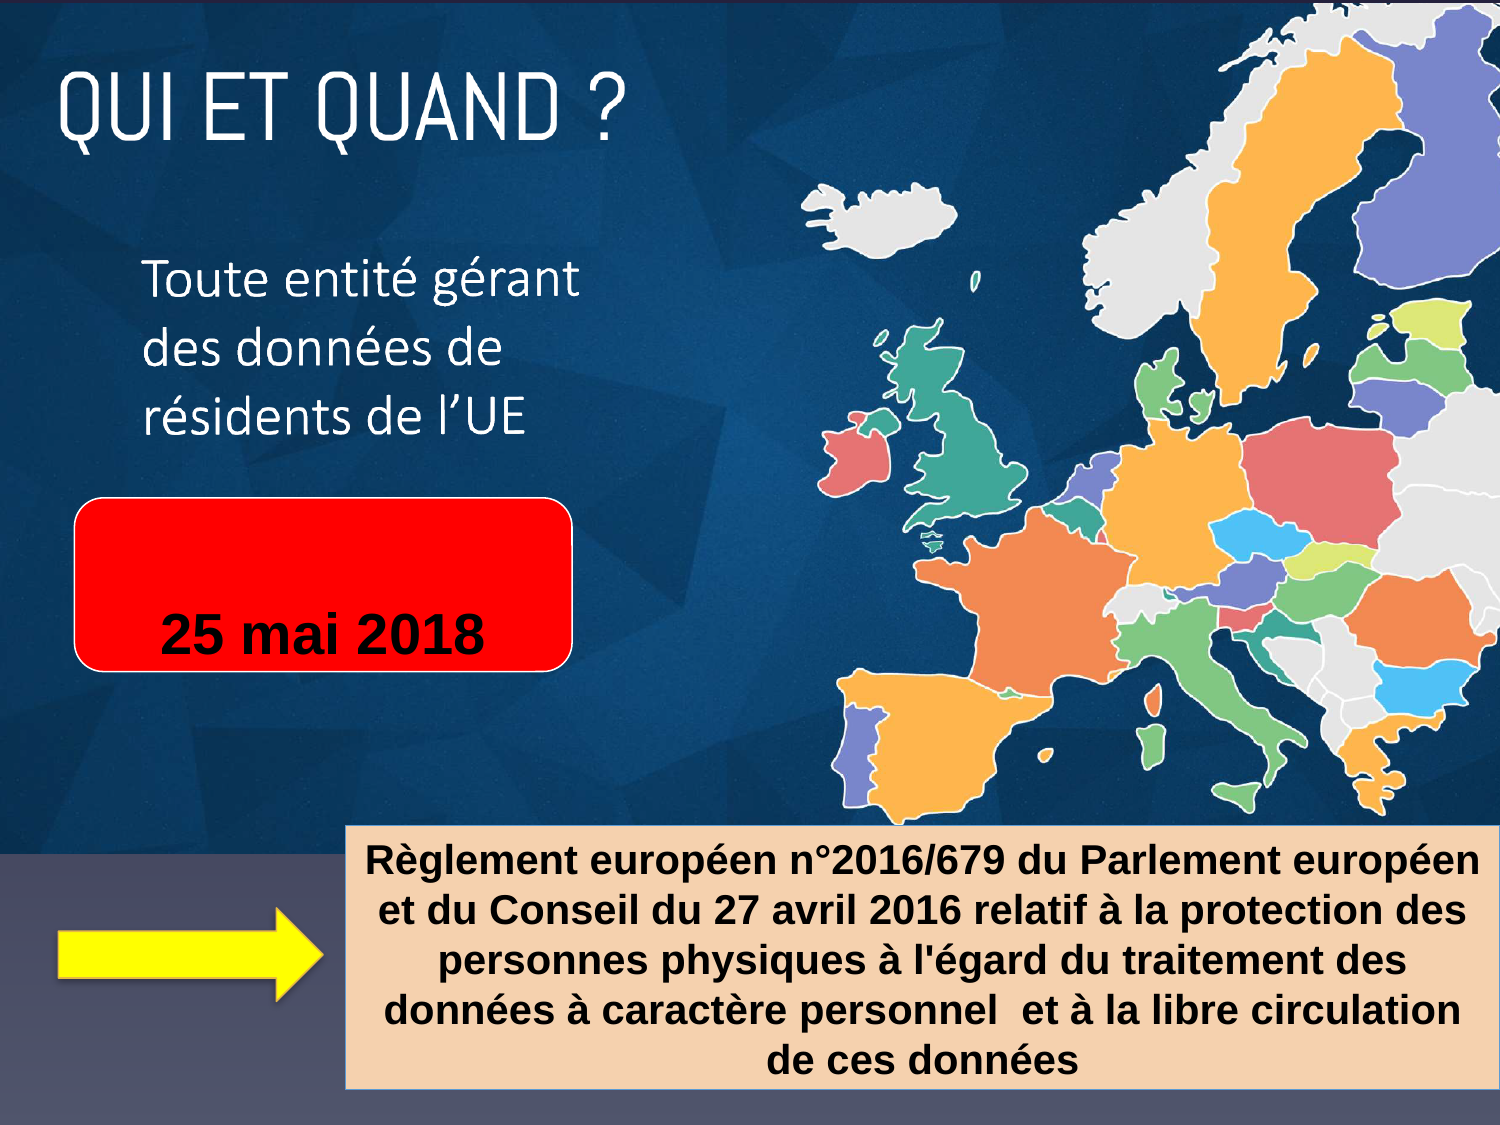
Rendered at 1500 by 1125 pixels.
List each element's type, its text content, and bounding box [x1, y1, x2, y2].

text_box [57, 907, 324, 1003]
text_box Règlement européen n°2016/679 du Parlement européen et du Conseil du 27 avril 2016 relatif à la protection des personnes physiques à l'égard du traitement des données à caractère personnel et à la libre circulation de ces données [345, 861, 1500, 1090]
picture [0, 3, 1500, 854]
